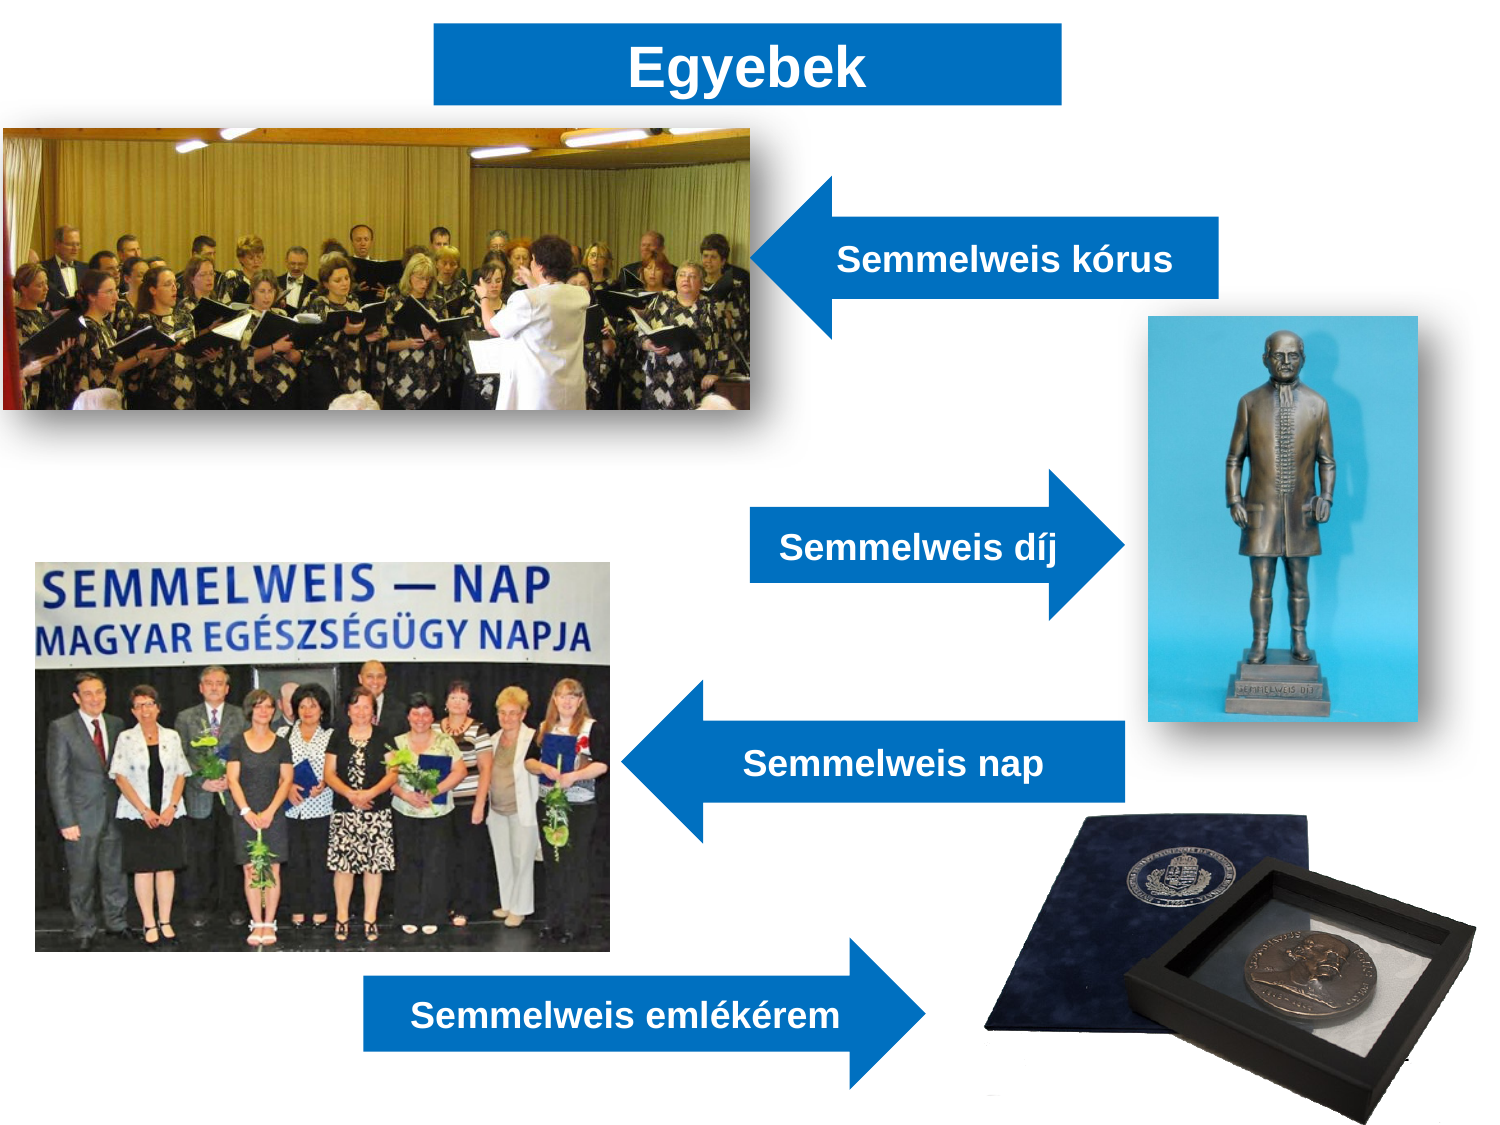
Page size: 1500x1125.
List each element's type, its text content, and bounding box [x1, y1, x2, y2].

picture [1148, 316, 1419, 722]
picture [3, 128, 751, 411]
text_box Semmelweis nap [618, 677, 1128, 846]
picture [34, 562, 610, 953]
text_box Semmelweis kórus [755, 173, 1221, 342]
text_box Semmelweis díj [747, 466, 1128, 624]
text_box Semmelweis emlékérem [361, 935, 928, 1092]
picture [983, 808, 1477, 1125]
title Egyebek [431, 21, 1064, 108]
